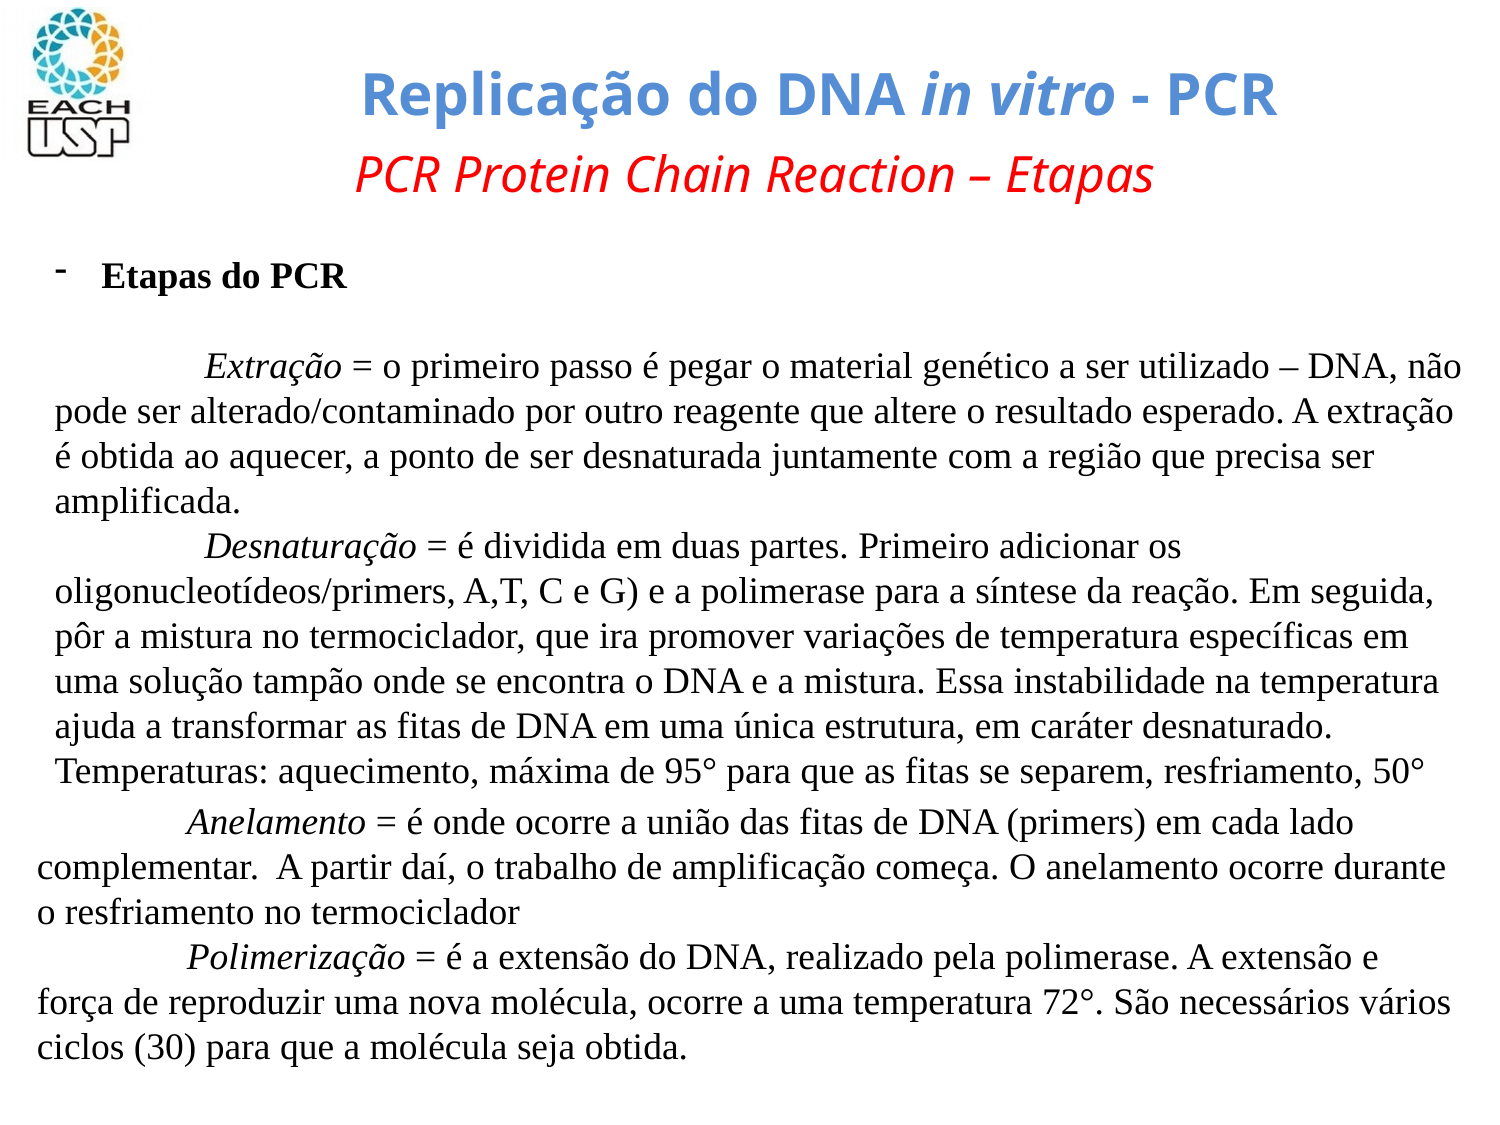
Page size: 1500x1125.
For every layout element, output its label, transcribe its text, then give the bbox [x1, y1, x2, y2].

text_box PCR Protein Chain Reaction – Etapas [217, 140, 1290, 203]
text_box Anelamento = é onde ocorre a união das fitas de DNA (primers) em cada lado complementar. A partir daí, o trabalho de amplificação começa. O anelamento ocorre durante o resfriamento no termociclador Polimerização = é a extensão do DNA, realizado pela polimerase. A extensão e força de reproduzir uma nova molécula, ocorre a uma temperatura 72°. São necessários vários ciclos (30) para que a molécula seja obtida. [22, 790, 1479, 1075]
text_box Etapas do PCR Extração = o primeiro passo é pegar o material genético a ser utilizado – DNA, não pode ser alterado/contaminado por outro reagente que altere o resultado esperado. A extração é obtida ao aquecer, a ponto de ser desnaturada juntamente com a região que precisa ser amplificada. Desnaturação = é dividida em duas partes. Primeiro adicionar os oligonucleotídeos/primers, A,T, C e G) e a polimerase para a síntese da reação. Em seguida, pôr a mistura no termociclador, que ira promover variações de temperatura específicas em uma solução tampão onde se encontra o DNA e a mistura. Essa instabilidade na temperatura ajuda a transformar as fitas de DNA em uma única estrutura, em caráter desnaturado. Temperaturas: aquecimento, máxima de 95° para que as fitas se separem, resfriamento, 50° [39, 243, 1495, 799]
picture [0, 6, 154, 162]
text_box Replicação do DNA in vitro - PCR [158, 55, 1483, 128]
